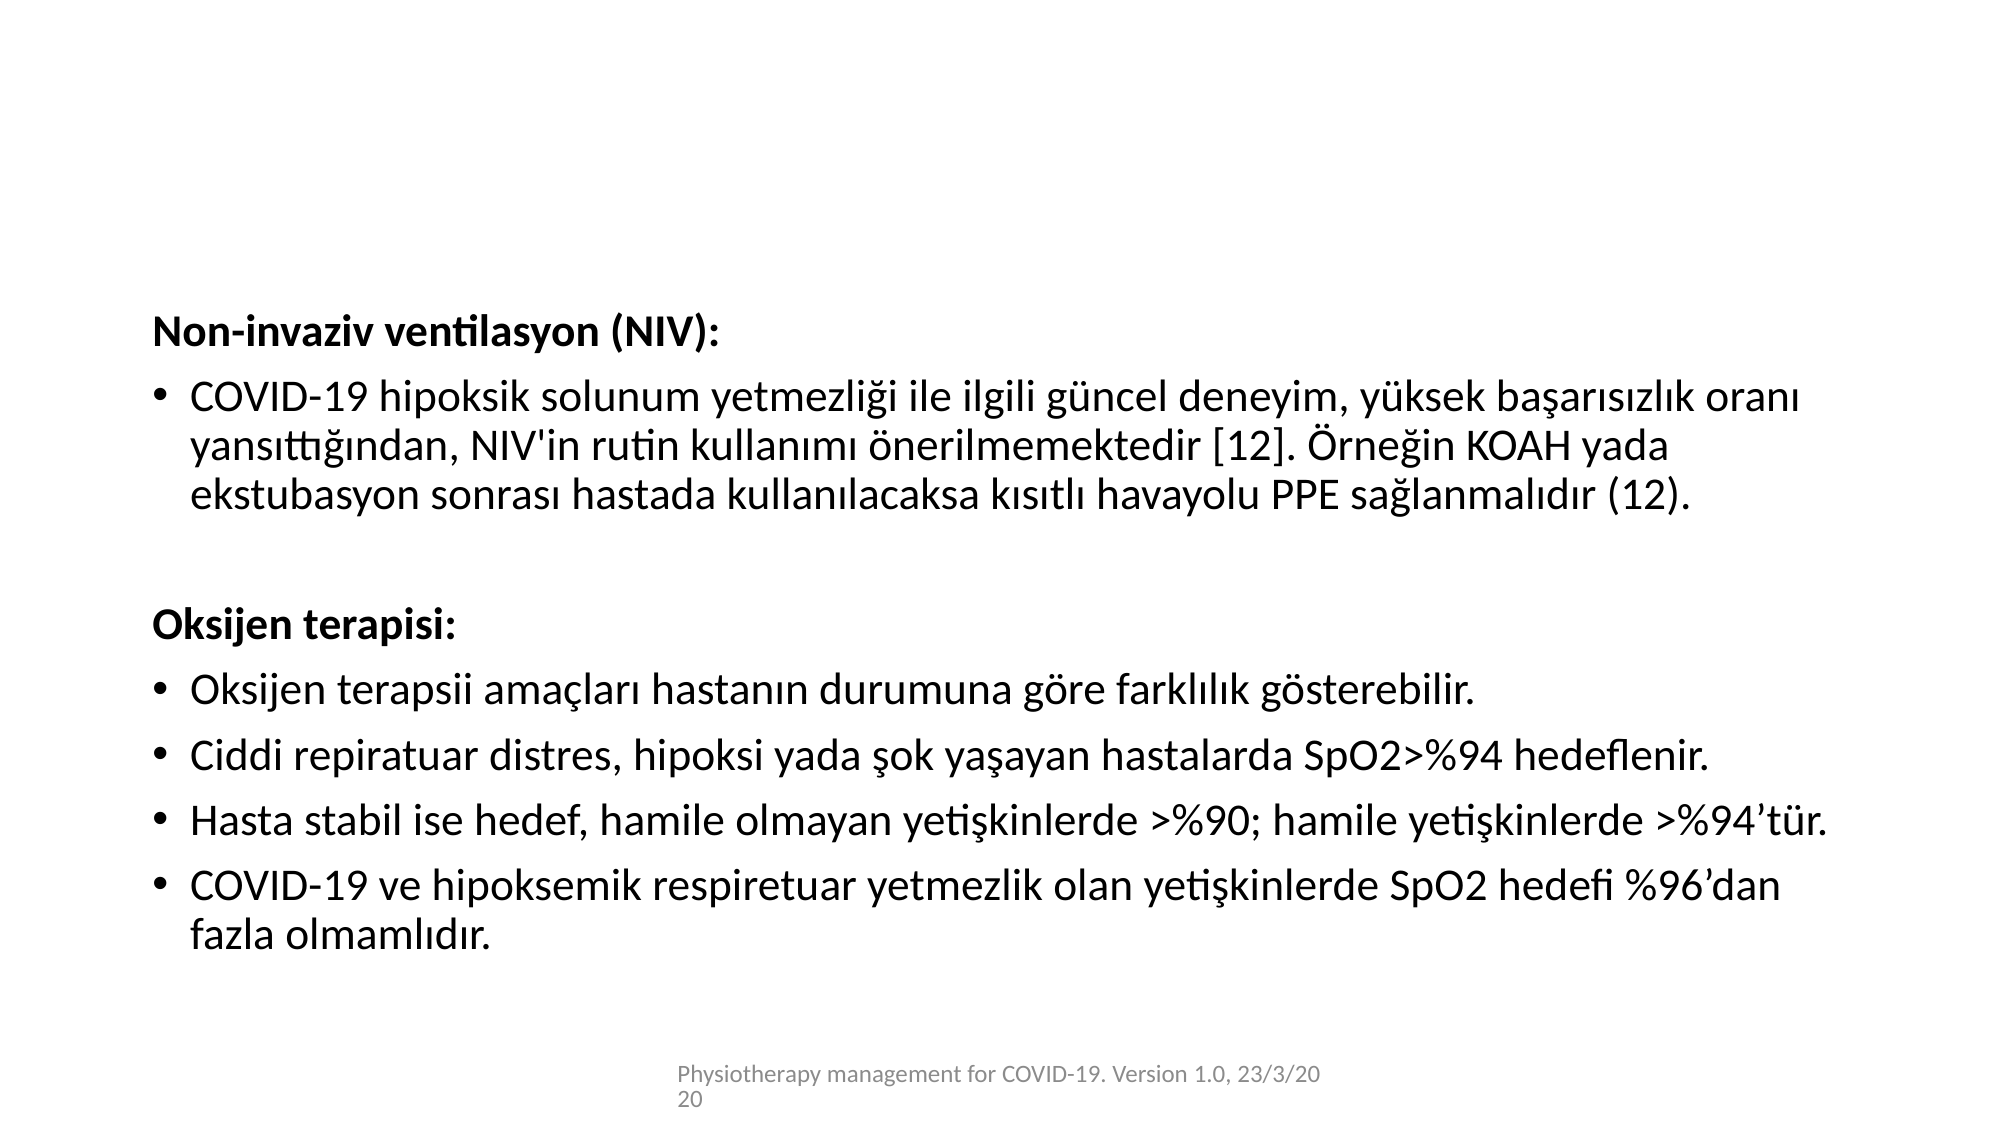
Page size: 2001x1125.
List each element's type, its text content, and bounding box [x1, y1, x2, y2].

list Non-invaziv ventilasyon (NIV): COVID-19 hipoksik solunum yetmezliği ile ilgili güncel deneyim, yüksek başarısızlık oranı yansıttığından, NIV'in rutin kullanımı önerilmemektedir [12]. Örneğin KOAH yada ekstubasyon sonrası hastada kullanılacaksa kısıtlı havayolu PPE sağlanmalıdır (12). Oksijen terapisi: Oksijen terapsii amaçları hastanın durumuna göre farklılık gösterebilir. Ciddi repiratuar distres, hipoksi yada şok yaşayan hastalarda SpO2>%94 hedeflenir. Hasta stabil ise hedef, hamile olmayan yetişkinlerde >%90; hamile yetişkinlerde >%94’tür. COVID-19 ve hipoksemik respiretuar yetmezlik olan yetişkinlerde SpO2 hedefi %96’dan fazla olmamlıdır. [137, 299, 1863, 1014]
footer Physiotherapy management for COVID-19. Version 1.0, 23/3/2020 [662, 1042, 1338, 1103]
